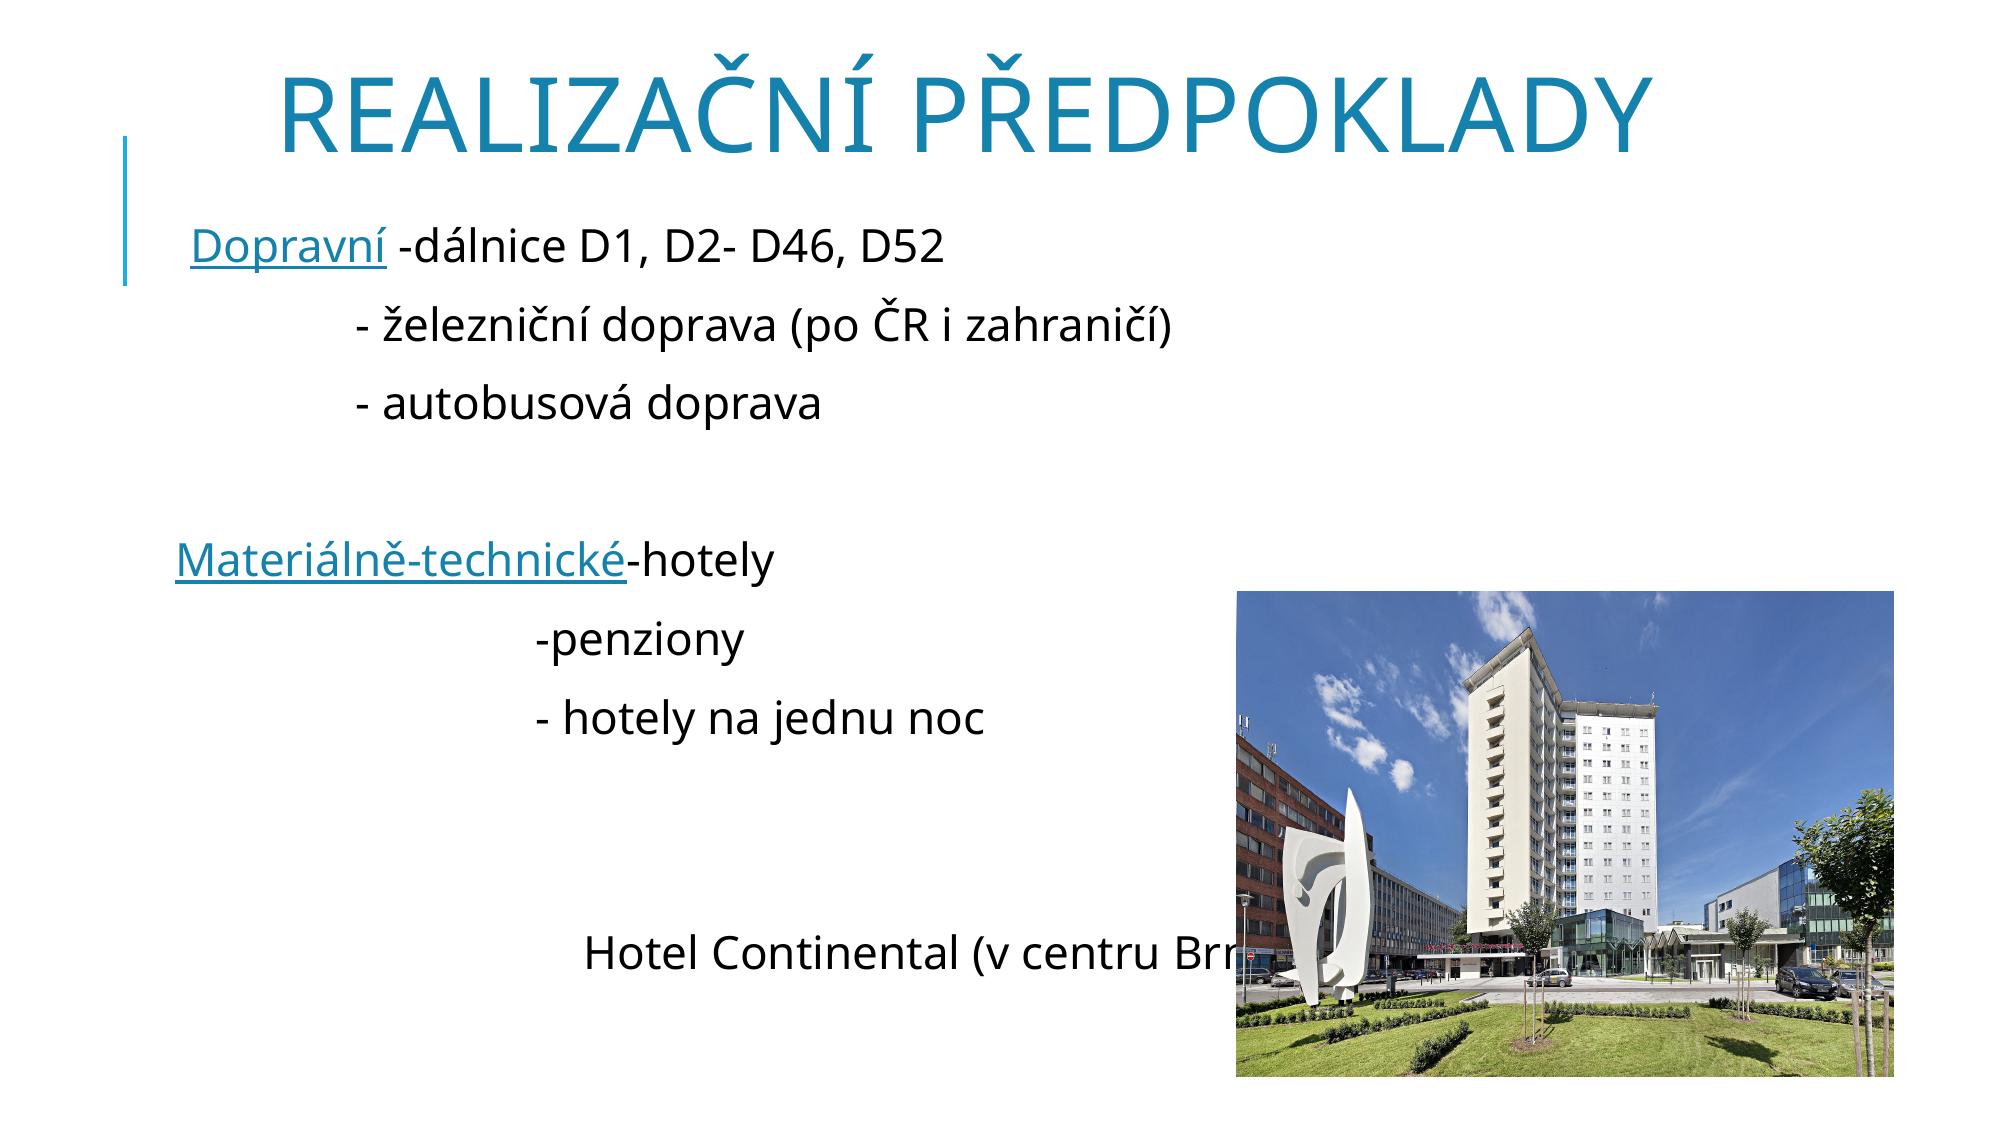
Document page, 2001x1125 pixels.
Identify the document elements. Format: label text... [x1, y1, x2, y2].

list Dopravní -dálnice D1, D2- D46, D52 - železniční doprava (po ČR i zahraničí) - autobusová doprava Materiálně-technické-hotely -penziony - hotely na jednu noc Hotel Continental (v centru Brna) [168, 215, 1763, 1035]
title Realizační předpoklady [168, 0, 1763, 215]
picture [1235, 591, 1894, 1077]
